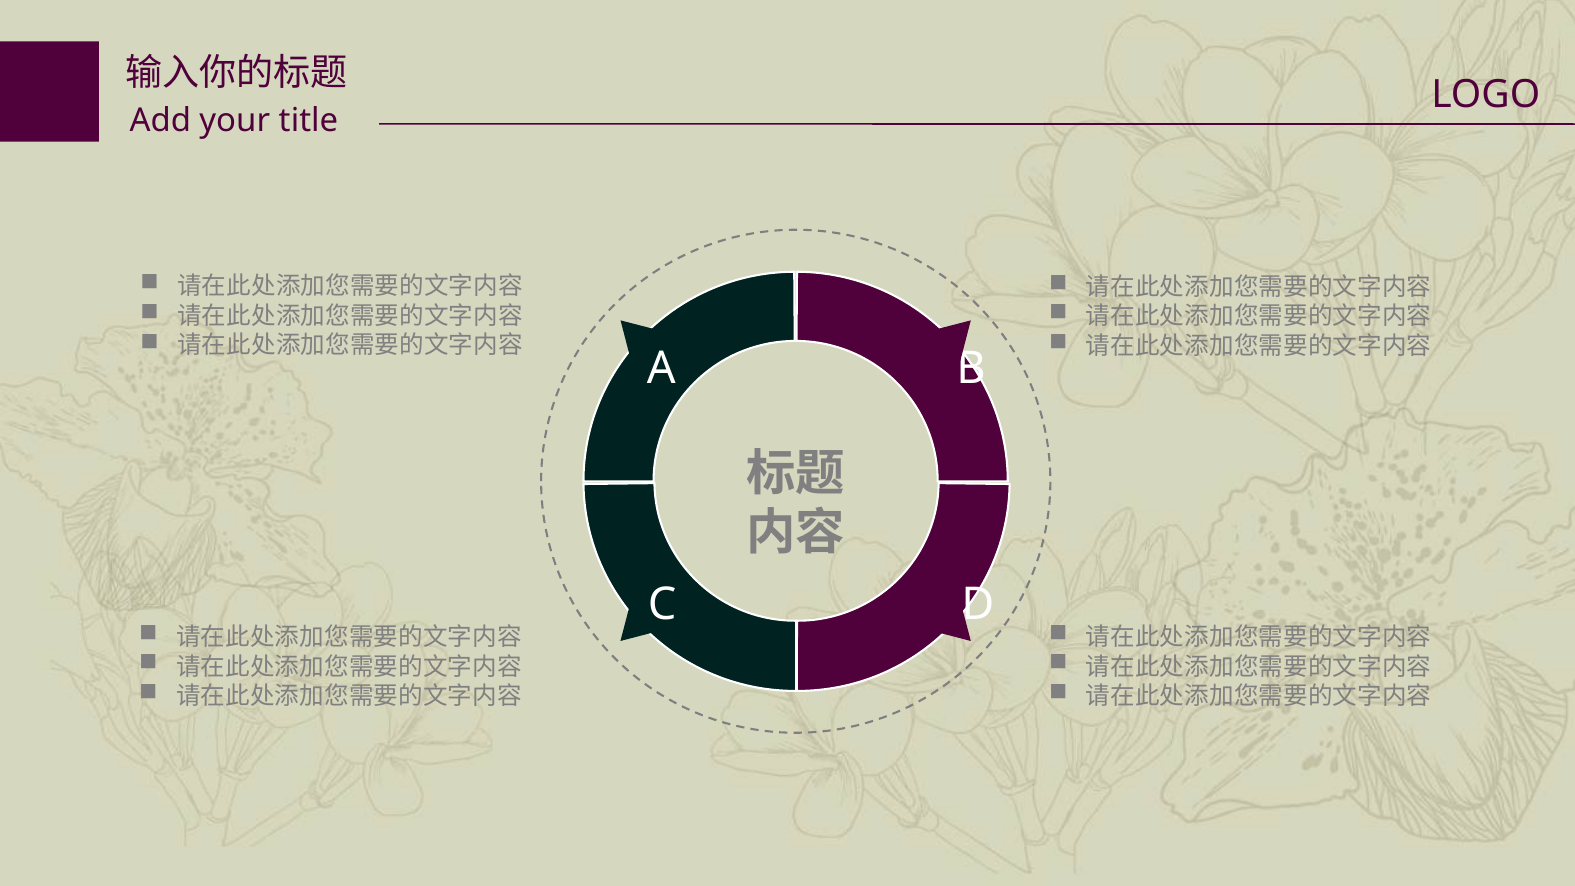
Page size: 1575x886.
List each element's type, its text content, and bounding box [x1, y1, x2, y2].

text_box [541, 229, 1051, 733]
picture [0, 0, 1575, 886]
text_box 请在此处添加您需要的文字内容 请在此处添加您需要的文字内容 请在此处添加您需要的文字内容 [962, 264, 1445, 366]
text_box 请在此处添加您需要的文字内容 请在此处添加您需要的文字内容 请在此处添加您需要的文字内容 [962, 614, 1445, 716]
text_box 请在此处添加您需要的文字内容 请在此处添加您需要的文字内容 请在此处添加您需要的文字内容 [52, 614, 535, 716]
text_box 标题 内容 [669, 435, 923, 566]
text_box 请在此处添加您需要的文字内容 请在此处添加您需要的文字内容 请在此处添加您需要的文字内容 [53, 264, 536, 365]
